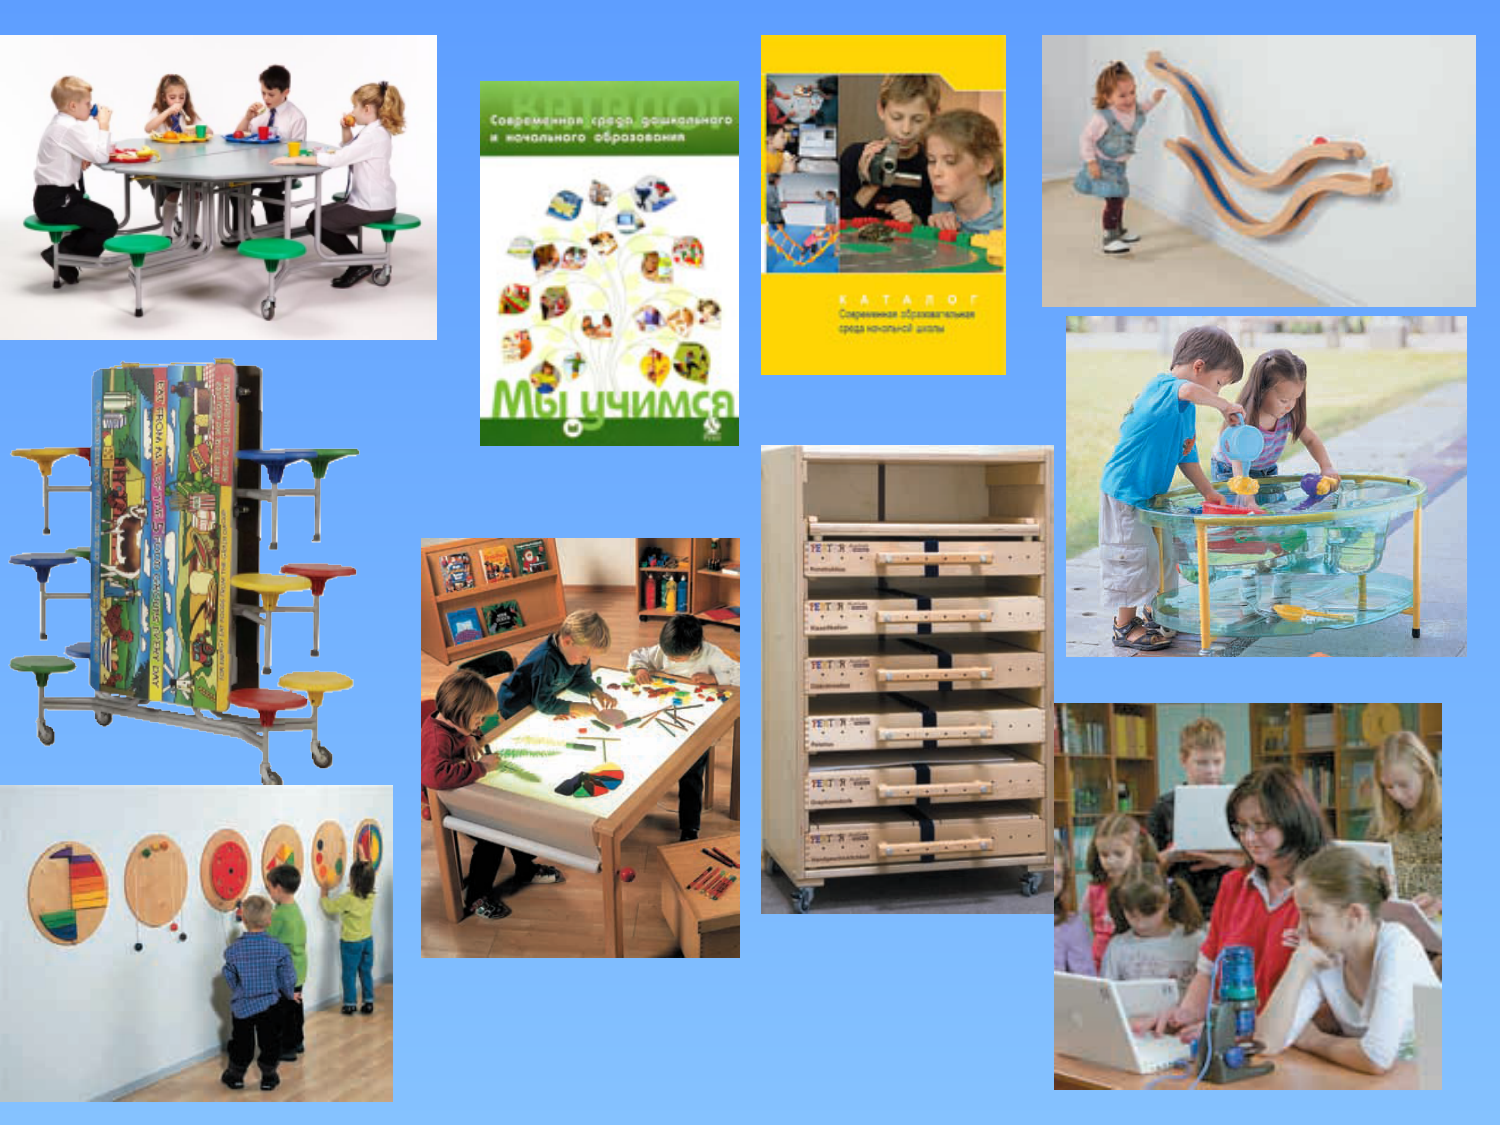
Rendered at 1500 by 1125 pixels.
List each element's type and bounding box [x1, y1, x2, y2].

picture [761, 34, 1007, 376]
picture [0, 34, 437, 1102]
picture [421, 538, 740, 959]
picture [480, 81, 739, 446]
picture [1042, 34, 1476, 308]
picture [761, 445, 1442, 1090]
picture [1066, 316, 1467, 657]
